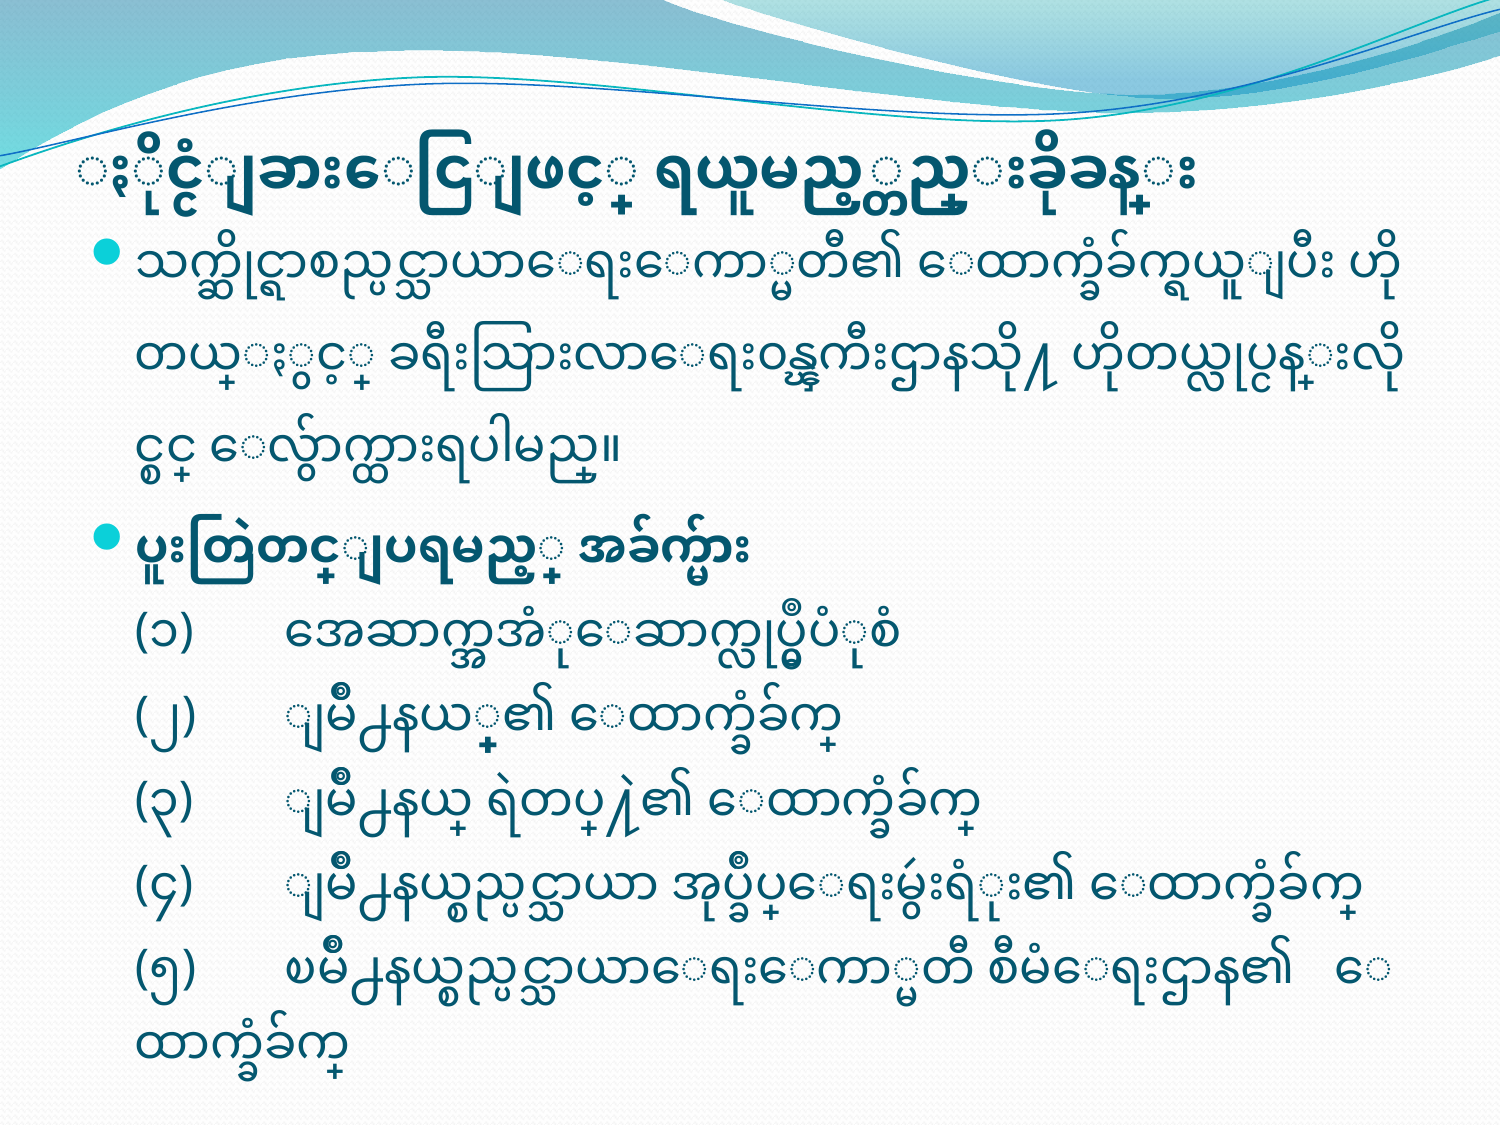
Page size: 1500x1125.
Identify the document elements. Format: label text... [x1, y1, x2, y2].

title ႏိုင္ငံျခားေငြျဖင့္ ရယူမည့္တည္းခိုခန္း [75, 82, 1425, 187]
list သက္ဆိုင္ရာစည္ပင္သာယာေရးေကာ္မတီ၏ ေထာက္ခံခ်က္ရယူျပီး ဟိုတယ္ႏွင့္ ခရီးသြားလာေရး၀န္ၾကီးဌာနသို႔ ဟိုတယ္လုပ္ငန္းလိုင္စင္ ေလွ်ာက္ထားရပါမည္။ ပူးတြဲတင္ျပရမည့္ အခ်က္မ်ား (၁) အေဆာက္အအံုေဆာက္လုပ္မွဳပံုစံ (၂) ျမိဳ႕နယ္၏ ေထာက္ခံခ်က္ (၃) ျမိဳ႕နယ္ ရဲတပ္ဖြ႔ဲ၏ ေထာက္ခံခ်က္ (၄) ျမိဳ႕နယ္စည္ပင္သာယာ အုပ္ခ်ဳပ္ေရးမွဴးရံုး၏ ေထာက္ခံခ်က္ (၅) ၿမိဳ႕နယ္စည္ပင္သာယာေရးေကာ္မတီ စီမံေရးဌာန၏ ေထာက္ခံခ်က္ [75, 187, 1438, 1025]
